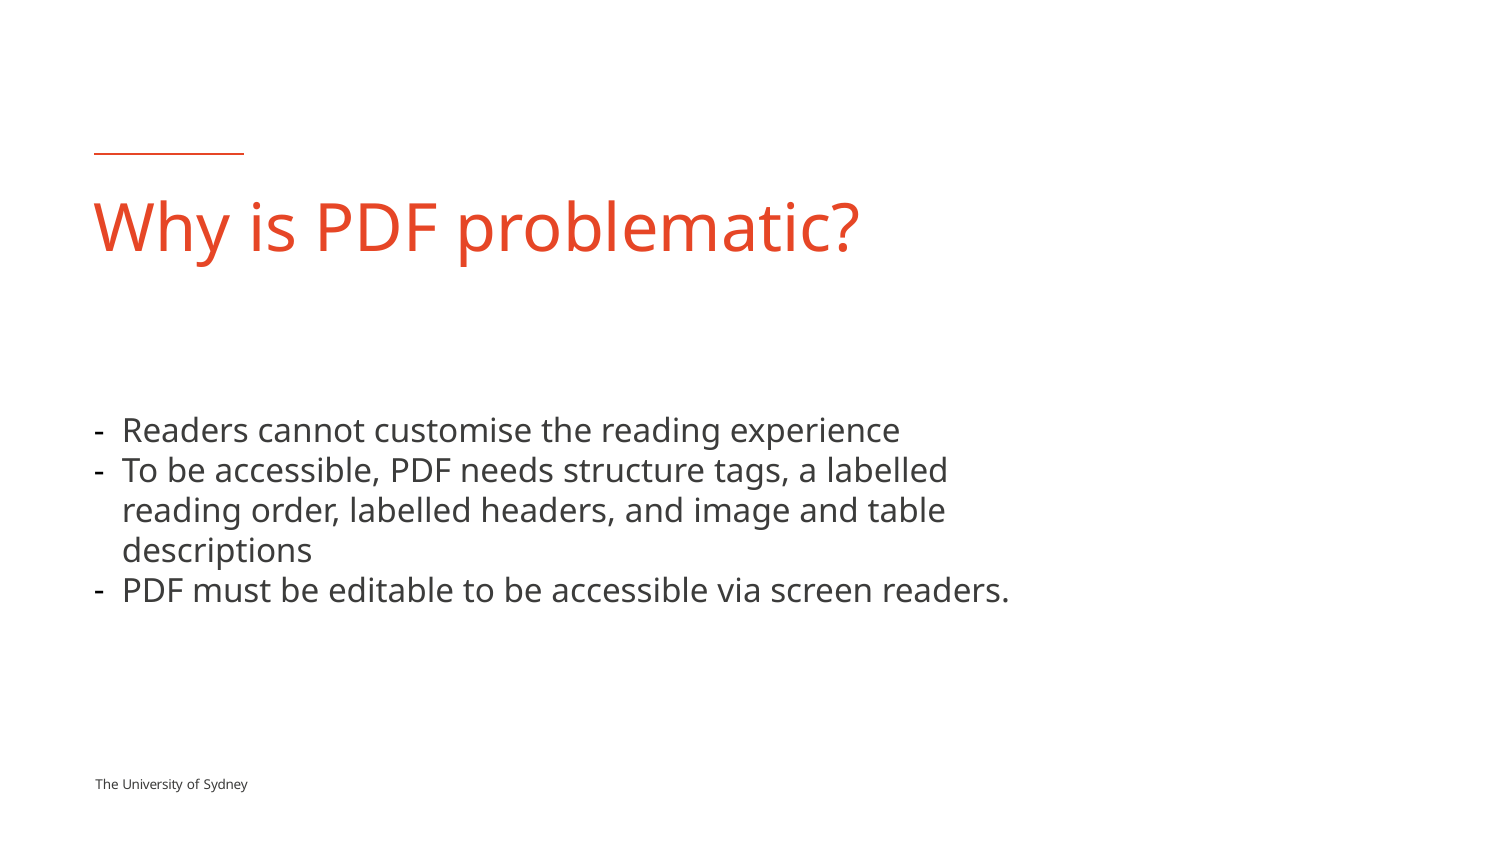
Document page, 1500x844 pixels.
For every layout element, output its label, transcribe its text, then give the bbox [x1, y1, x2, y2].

list Readers cannot customise the reading experience To be accessible, PDF needs structure tags, a labelled reading order, labelled headers, and image and table descriptions PDF must be editable to be accessible via screen readers. [93, 409, 1075, 749]
title Why is PDF problematic? [93, 185, 1407, 266]
